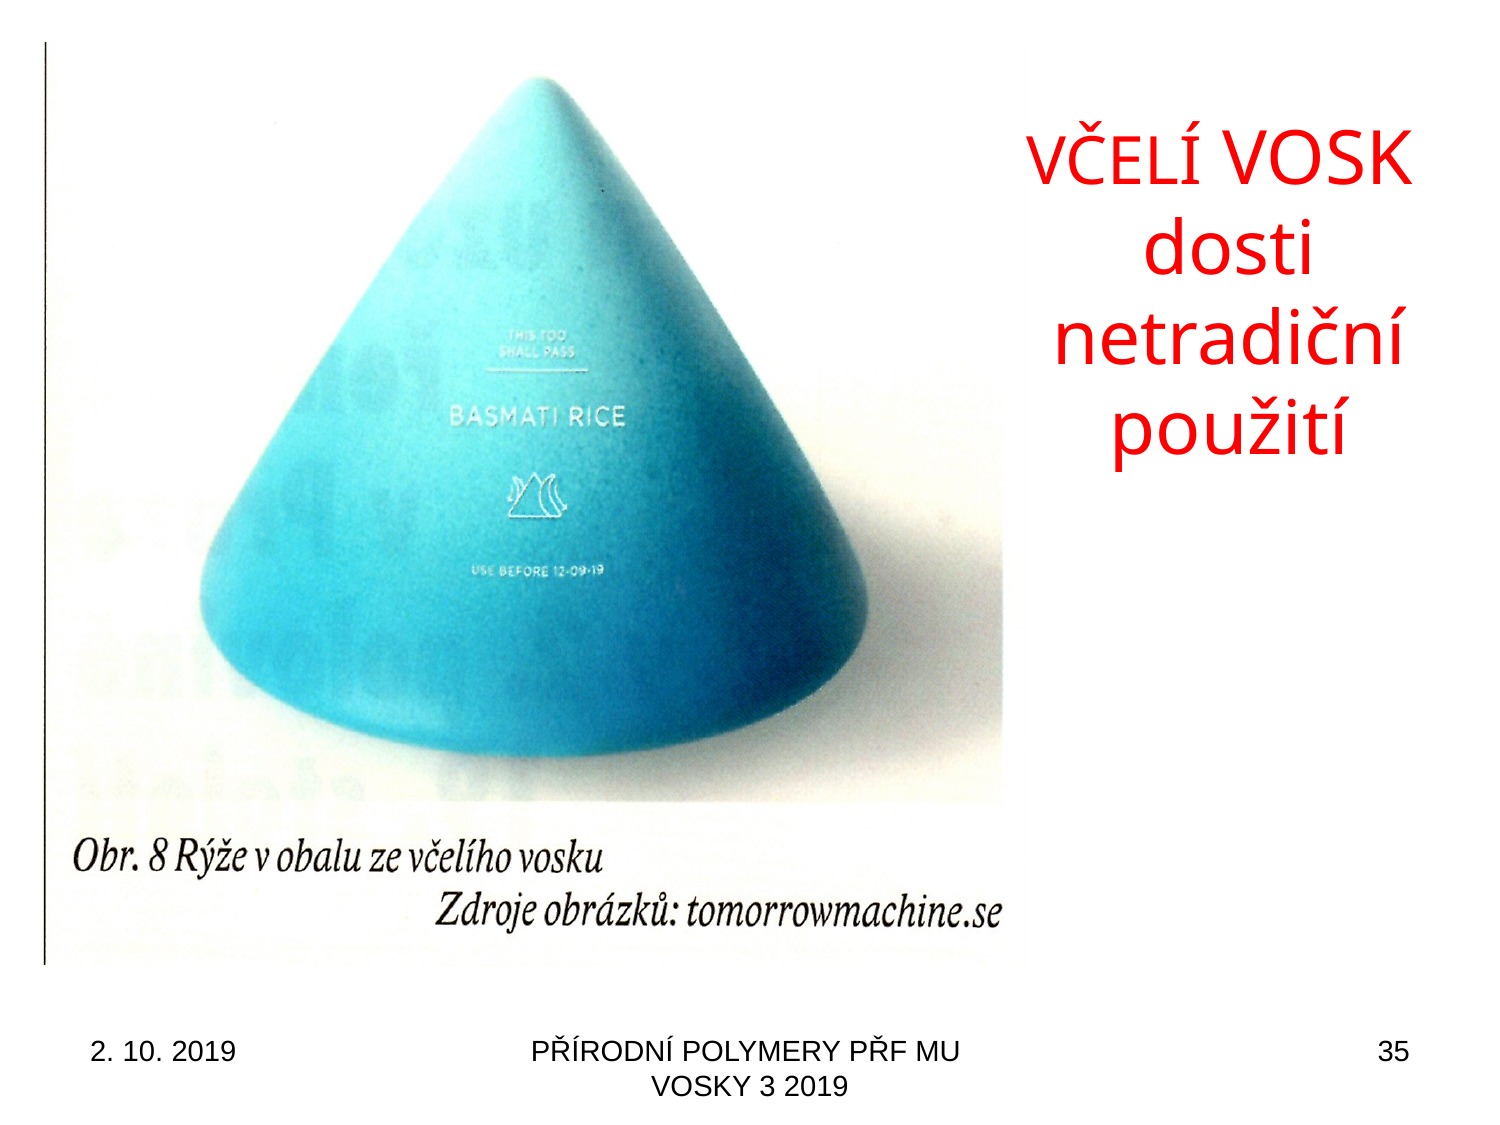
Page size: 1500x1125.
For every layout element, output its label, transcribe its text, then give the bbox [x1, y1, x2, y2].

title VČELÍ VOSK dosti netradiční použití [997, 30, 1461, 549]
footer PŘÍRODNÍ POLYMERY PŘF MU VOSKY 3 2019 [512, 1024, 988, 1103]
slide_number 35 [1074, 1024, 1426, 1103]
picture [40, 42, 1026, 965]
slide_number 2. 10. 2019 [74, 1024, 426, 1103]
